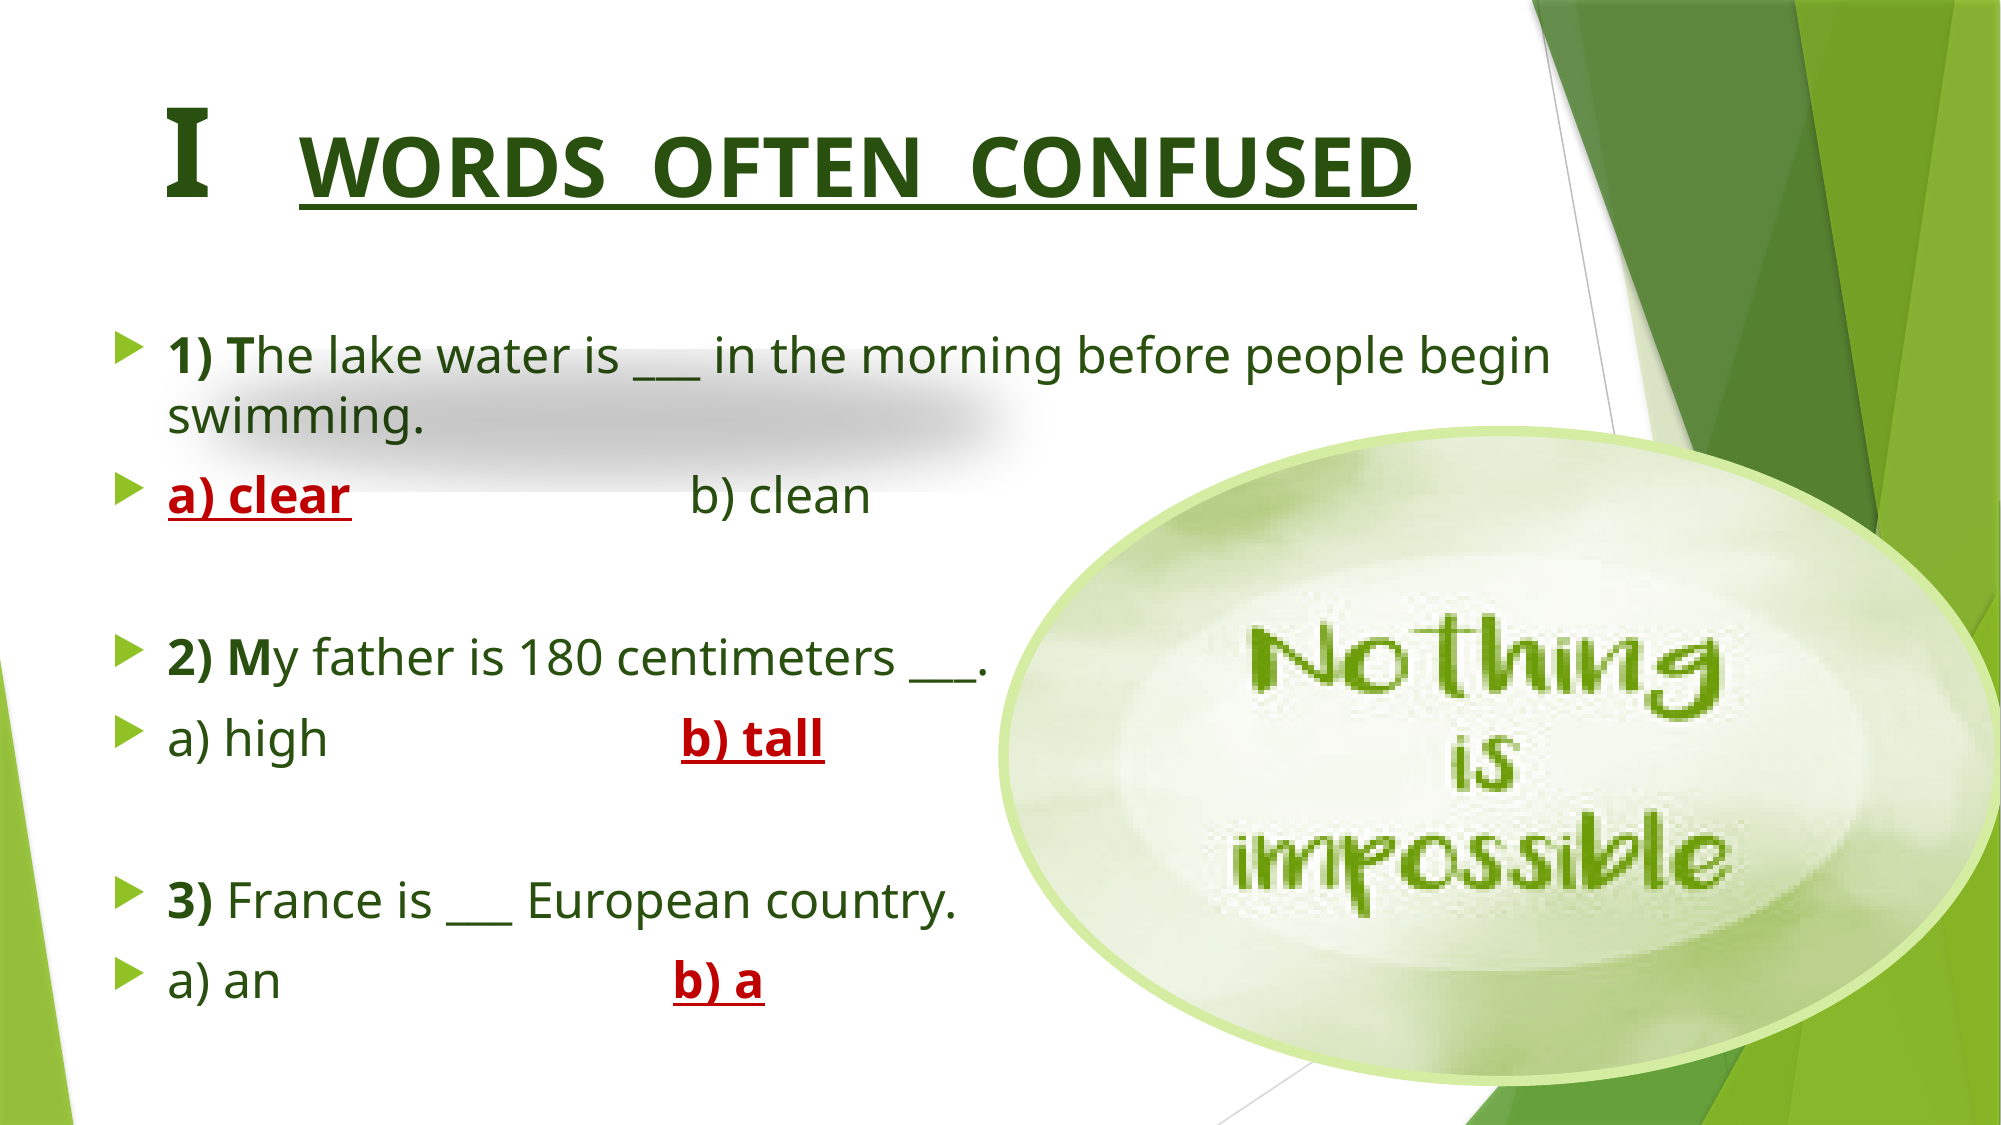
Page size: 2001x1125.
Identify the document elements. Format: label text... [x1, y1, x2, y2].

picture [1002, 430, 2000, 1082]
list 1) The lake water is ___ in the morning before people begin swimming. a) clear b) clean 2) My father is 180 centimeters ___. a) high b) tall 3) France is ___ European country. a) an b) a [96, 315, 1604, 1095]
title I WORDS OFTEN CONFUSED [105, 65, 1522, 315]
